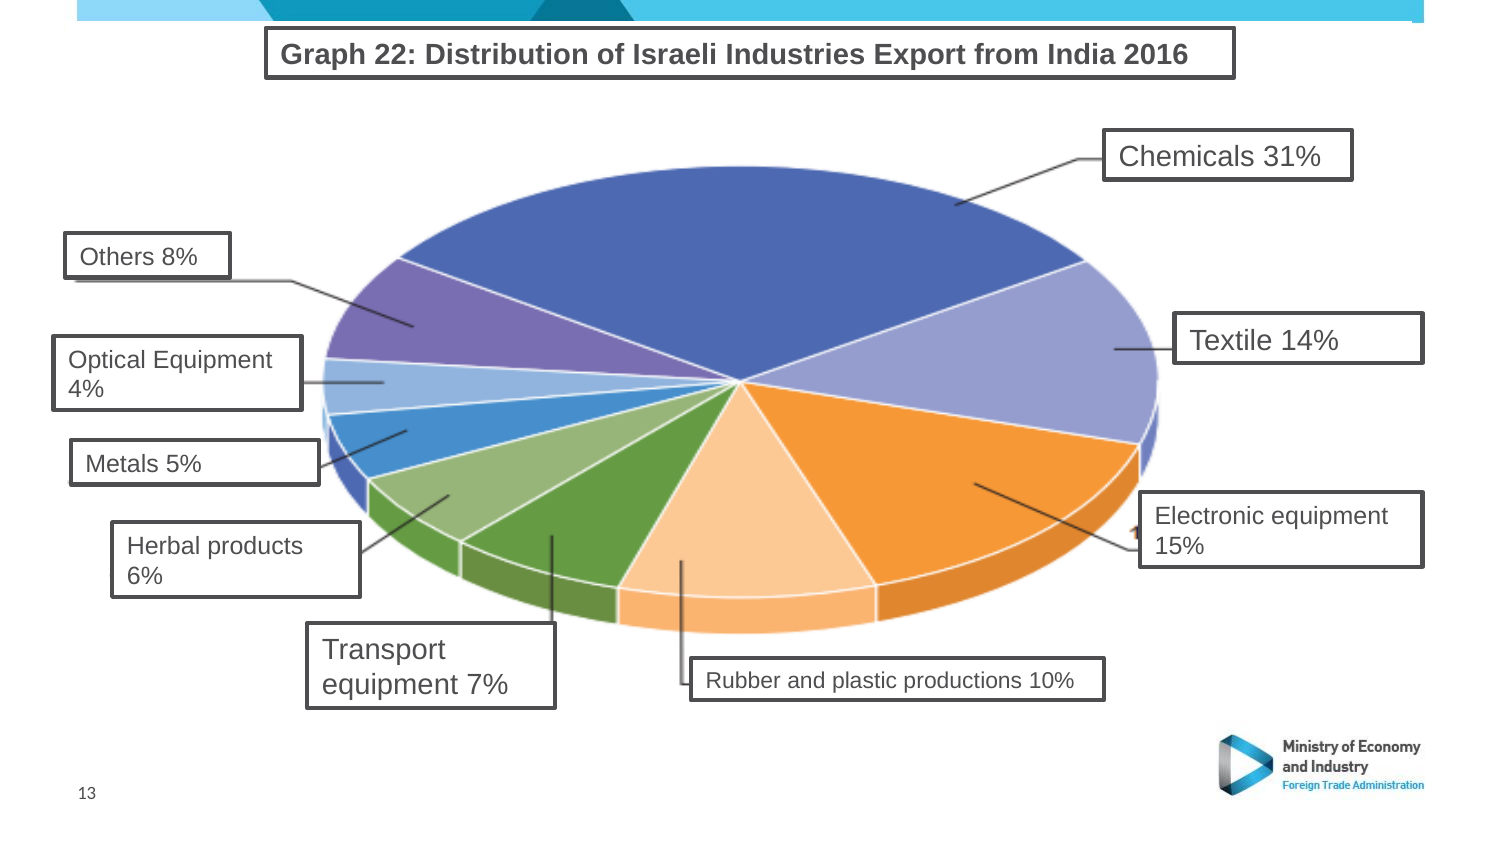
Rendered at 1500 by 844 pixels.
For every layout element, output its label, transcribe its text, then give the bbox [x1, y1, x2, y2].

text_box Textile 14% [1417, 311, 1425, 365]
picture [0, 0, 1500, 844]
text_box Electronic equipment 15% [1417, 490, 1425, 569]
text_box Optical Equipment 4% [51, 334, 60, 412]
